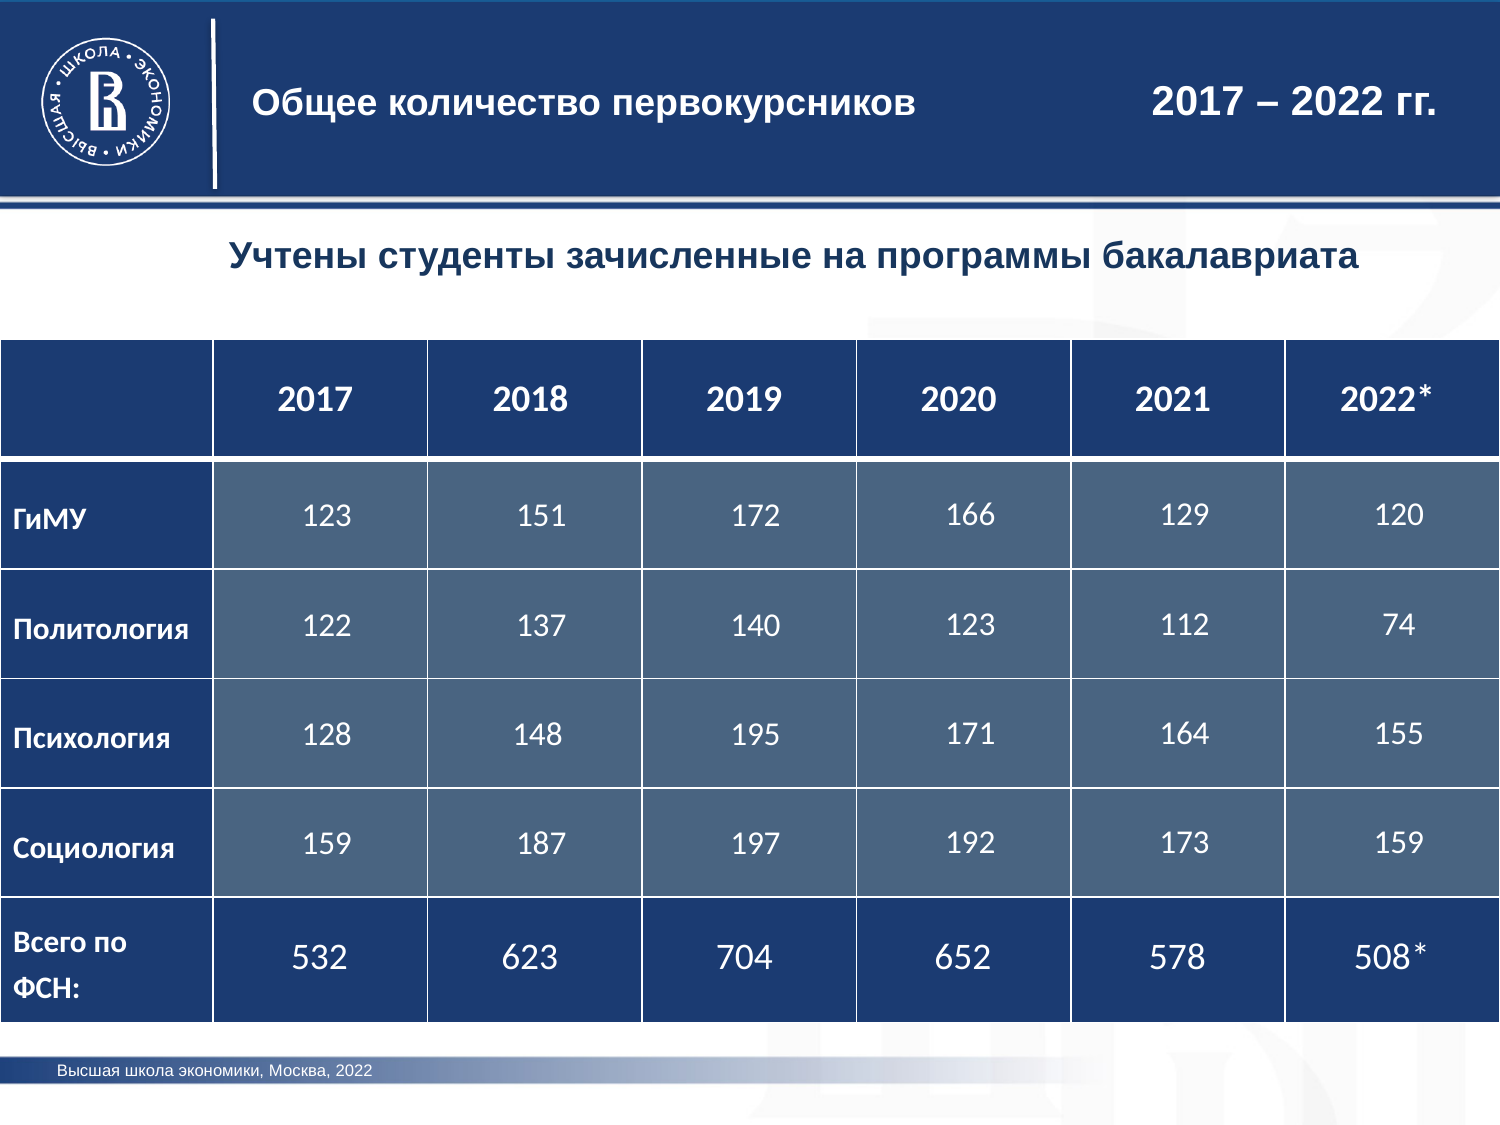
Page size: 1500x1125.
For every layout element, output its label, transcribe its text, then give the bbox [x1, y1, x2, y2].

table_header 2020 [857, 340, 1070, 456]
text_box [0, 2, 1500, 195]
table_cell 155 [1286, 679, 1499, 787]
table_cell 166 [857, 462, 1070, 568]
table_header 2019 [643, 340, 856, 456]
table_cell 128 [214, 679, 427, 787]
table_cell 123 [857, 570, 1070, 678]
table_cell 112 [1072, 570, 1284, 678]
table_cell Социология [1, 789, 212, 896]
table_cell 197 [643, 789, 856, 896]
table_cell 171 [857, 679, 1070, 787]
table_cell 159 [1286, 789, 1499, 896]
table_cell 159 [214, 789, 427, 896]
picture [0, 195, 1500, 338]
text_box Учтены студенты зачисленные на программы бакалавриата [213, 223, 1493, 314]
picture [0, 1023, 1500, 1125]
table_cell 187 [428, 789, 641, 896]
table_cell 140 [643, 570, 856, 678]
table_cell Политология [1, 570, 212, 678]
table_cell 137 [428, 570, 641, 678]
table_cell 652 [857, 898, 1070, 1022]
table_cell 172 [643, 462, 856, 568]
table_cell 623 [428, 898, 641, 1022]
table_cell 122 [214, 570, 427, 678]
table_cell Всего по ФСН: [1, 898, 212, 1022]
table_cell Психология [1, 679, 212, 787]
table_header 2021 [1072, 340, 1284, 456]
table_cell 164 [1072, 679, 1284, 787]
table_cell 704 [643, 898, 856, 1022]
table_cell 129 [1072, 462, 1284, 568]
table_cell 532 [214, 898, 427, 1022]
table_header 2017 [214, 340, 427, 456]
table_cell 148 [428, 679, 641, 787]
table_cell 74 [1286, 570, 1499, 678]
table_cell 120 [1286, 462, 1499, 568]
table_cell 123 [214, 462, 427, 568]
table_header 2018 [428, 340, 641, 456]
table_cell 192 [857, 789, 1070, 896]
table_cell 508* [1286, 898, 1499, 1022]
table_cell 578 [1072, 898, 1284, 1022]
table_header 2022* [1286, 340, 1499, 456]
table_cell ГиМУ [1, 462, 212, 568]
table_cell 151 [428, 462, 641, 568]
table_cell 195 [643, 679, 856, 787]
table_cell 173 [1072, 789, 1284, 896]
text_box Высшая школа экономики, Москва, 2022 [41, 1052, 722, 1093]
table_header [1, 340, 212, 456]
